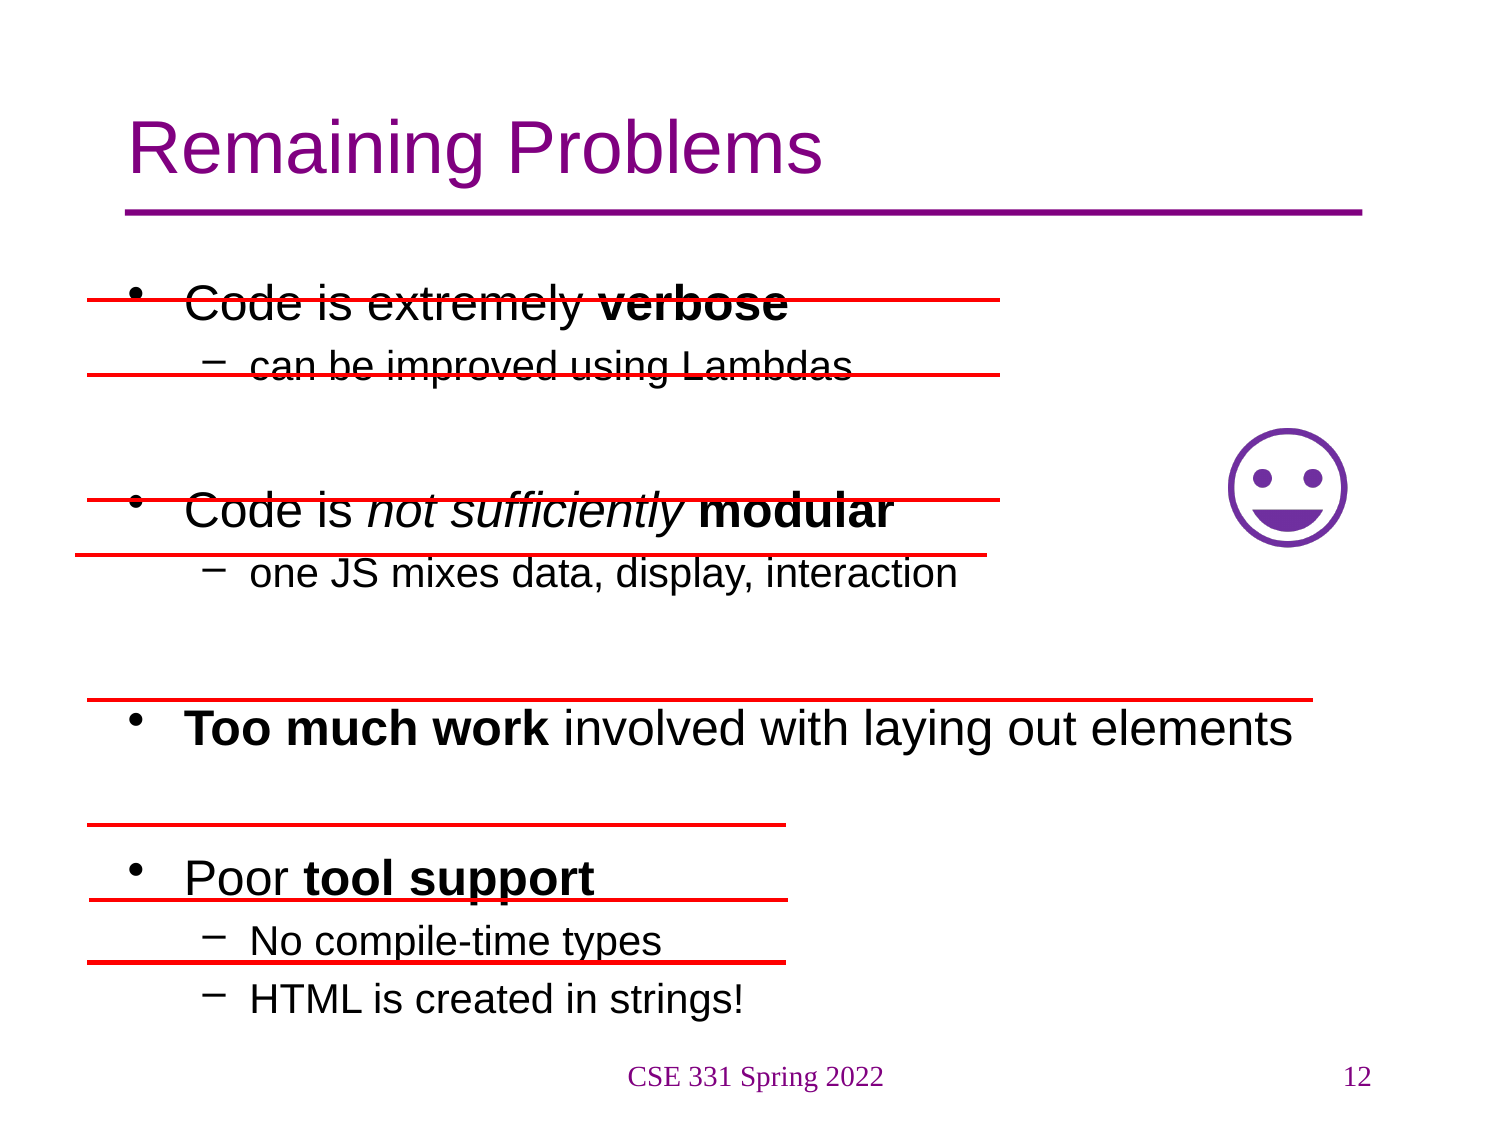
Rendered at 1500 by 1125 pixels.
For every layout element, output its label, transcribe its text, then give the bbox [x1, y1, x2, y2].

list Code is extremely verbose can be improved using Lambdas Code is not sufficiently modular one JS mixes data, display, interaction Too much work involved with laying out elements Poor tool support No compile-time types HTML is created in strings! [112, 262, 1388, 1000]
slide_number 12 [1074, 1049, 1388, 1125]
title Remaining Problems [112, 50, 1388, 238]
footer CSE 331 Spring 2022 [474, 1049, 1038, 1125]
picture [1212, 412, 1363, 563]
